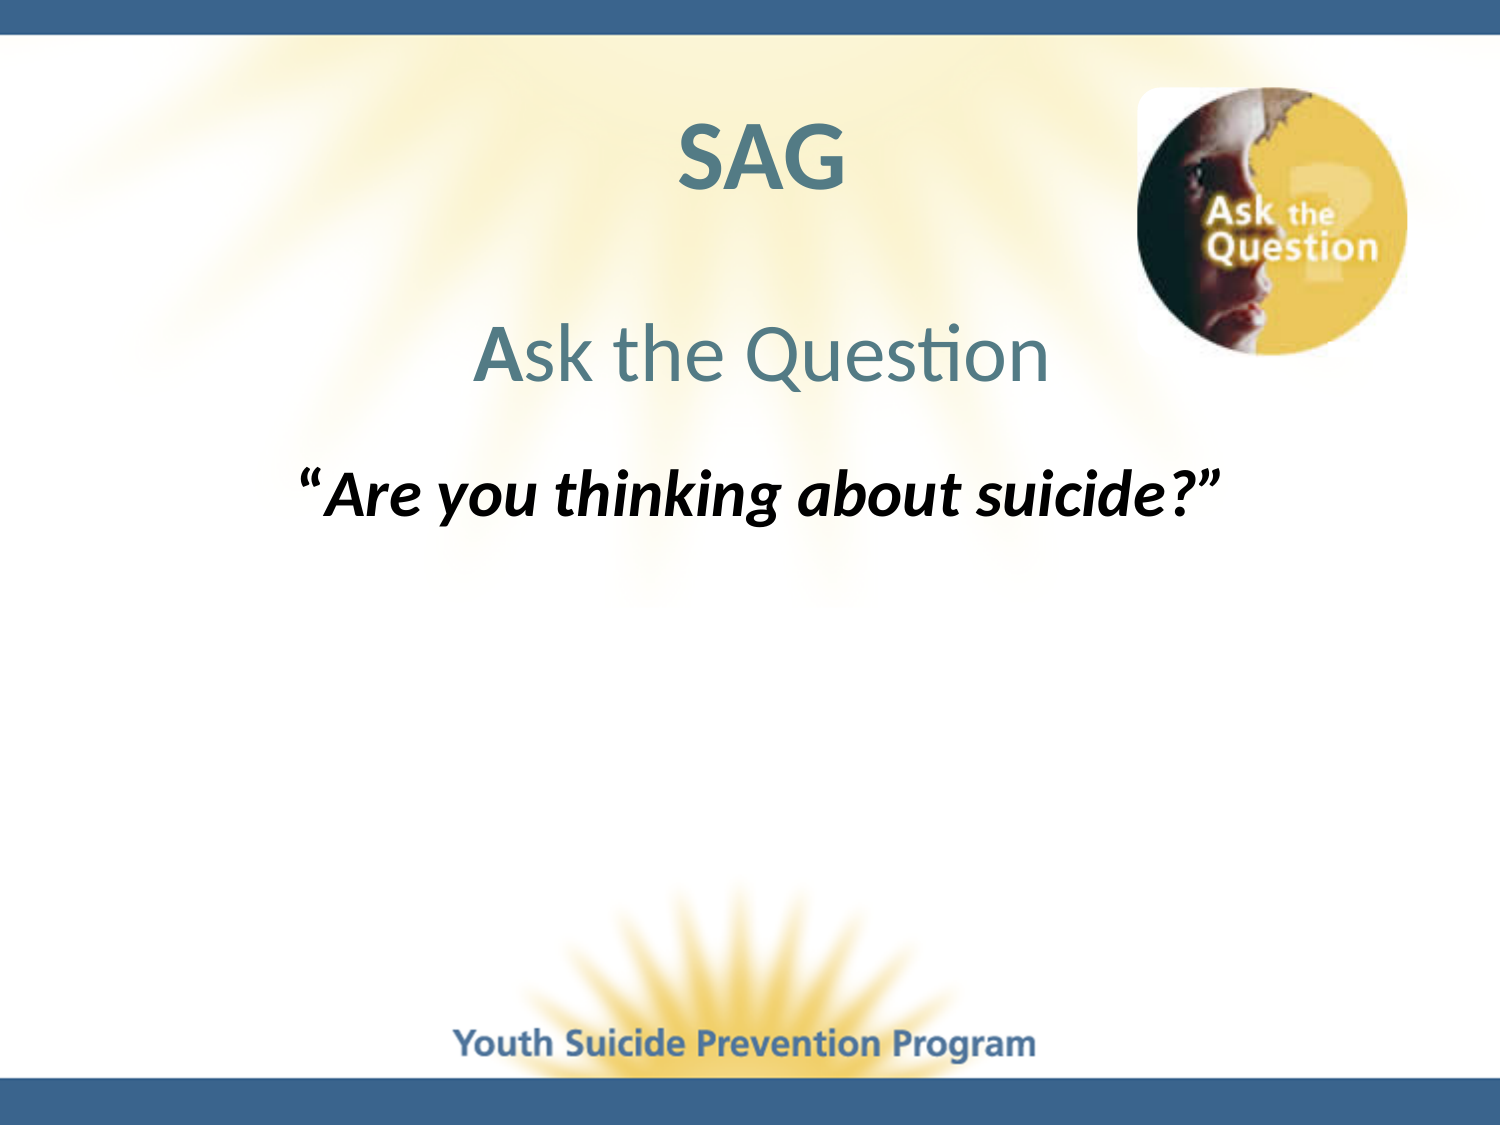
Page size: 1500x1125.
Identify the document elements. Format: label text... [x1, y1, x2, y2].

list Ask the Question “Are you thinking about suicide?” [150, 212, 1375, 1013]
picture [0, 0, 1500, 1125]
title SAG [187, 62, 1338, 212]
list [1137, 87, 1408, 358]
